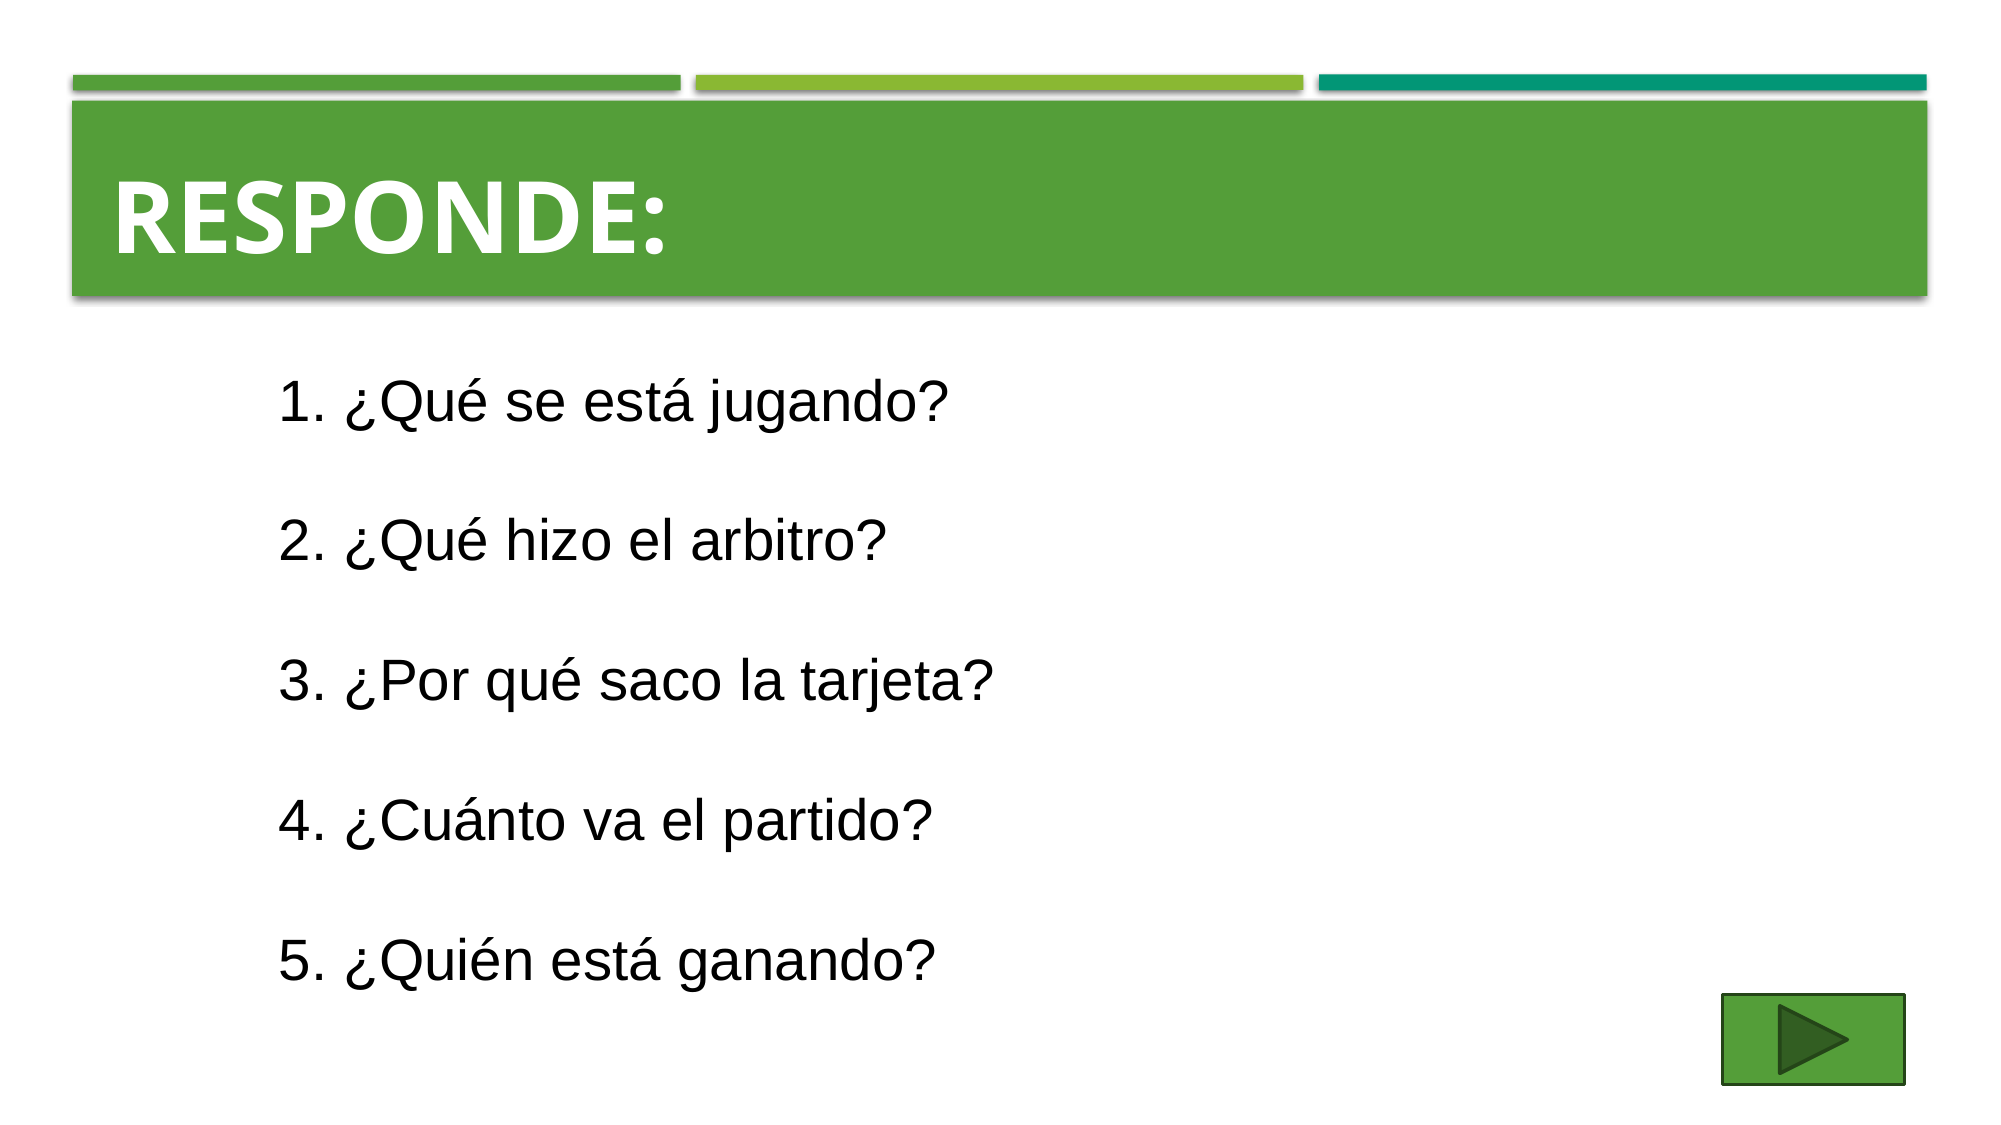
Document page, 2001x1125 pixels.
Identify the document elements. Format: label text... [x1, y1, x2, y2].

text_box [1721, 993, 1906, 1086]
list 1. ¿Qué se está jugando? 2. ¿Qué hizo el arbitro? 3. ¿Por qué saco la tarjeta? 4. ¿Cuánto va el partido? 5. ¿Quién está ganando? [263, 355, 1110, 1055]
title Responde: [95, 115, 1905, 282]
